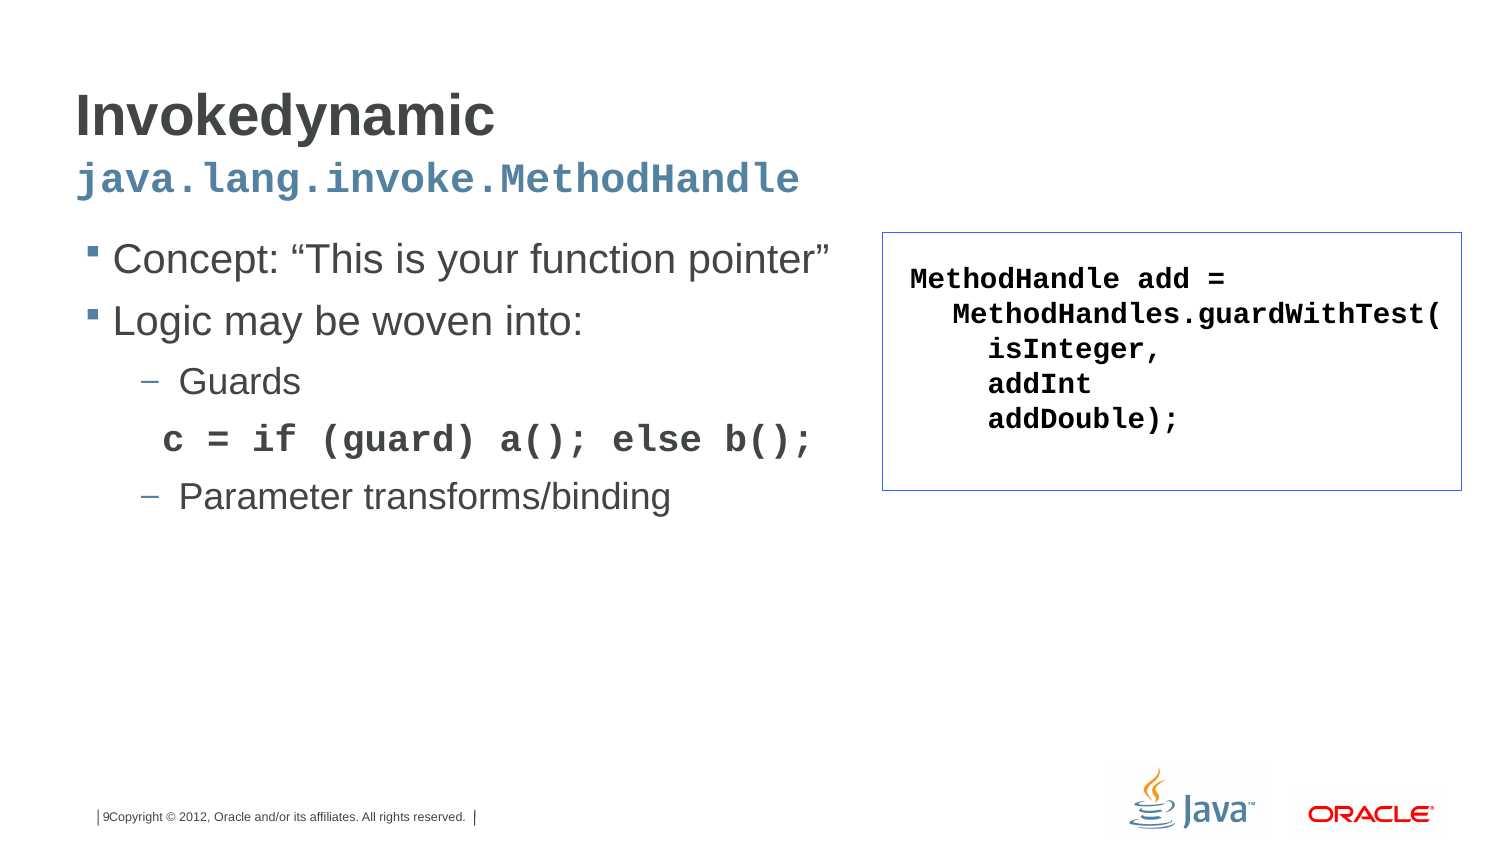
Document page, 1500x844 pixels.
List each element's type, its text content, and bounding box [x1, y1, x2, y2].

list Concept: “This is your function pointer” Logic may be woven into: Guards c = if (guard) a(); else b(); Parameter transforms/binding [75, 231, 951, 734]
list java.lang.invoke.MethodHandle [75, 150, 1425, 201]
title Invokedynamic [75, 78, 1425, 149]
picture [1109, 762, 1266, 834]
text_box MethodHandle add = MethodHandles.guardWithTest( isInteger, addInt addDouble); [882, 232, 1462, 491]
picture [1293, 790, 1445, 838]
